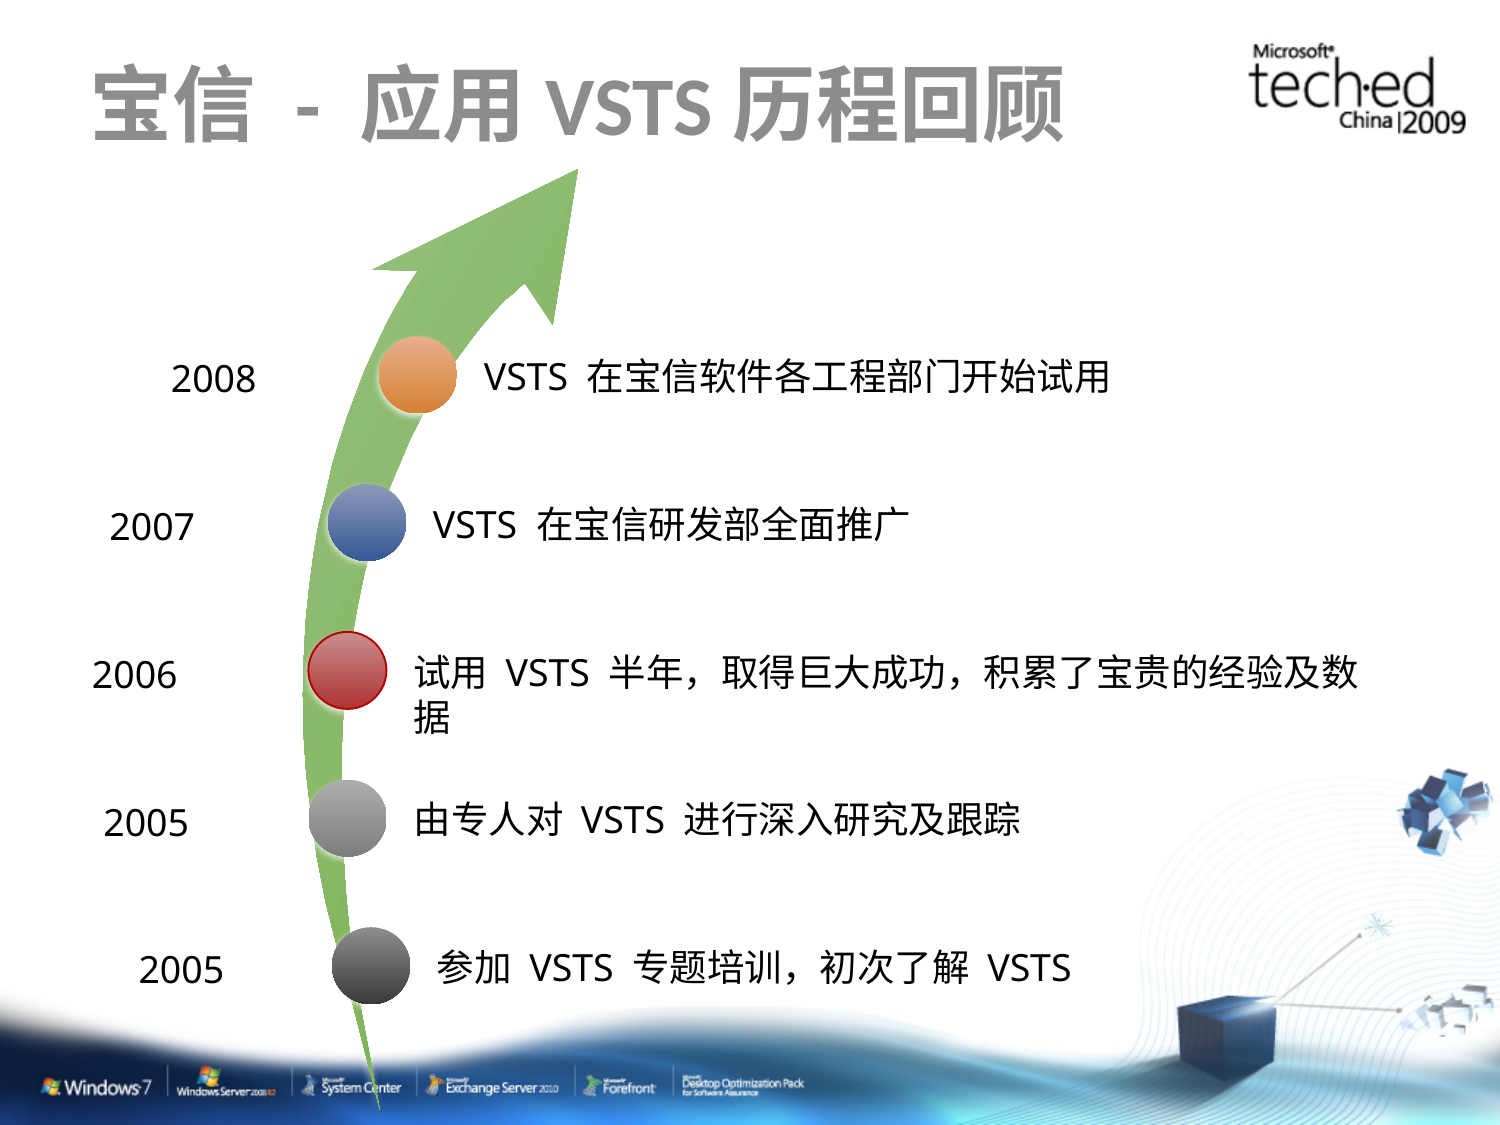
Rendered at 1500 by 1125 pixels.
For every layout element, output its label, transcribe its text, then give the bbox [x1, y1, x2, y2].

text_box VSTS 在宝信研发部全面推广 [418, 493, 1309, 554]
text_box [328, 483, 407, 562]
text_box [332, 927, 411, 1005]
text_box [353, 1009, 380, 1110]
text_box VSTS 在宝信软件各工程部门开始试用 [469, 345, 1360, 406]
title 宝信 - 应用VSTS历程回顾 [75, 45, 1425, 233]
text_box [307, 630, 388, 710]
text_box 2007 [23, 495, 282, 556]
text_box [378, 336, 458, 414]
text_box 2005 [81, 938, 282, 999]
text_box [302, 682, 344, 798]
text_box 2006 [46, 643, 223, 704]
picture [0, 0, 1500, 1125]
text_box [308, 779, 387, 857]
text_box 2008 [105, 347, 282, 408]
text_box 由专人对 VSTS 进行深入研究及跟踪 [398, 789, 1289, 849]
text_box 2005 [11, 791, 282, 851]
text_box [316, 853, 350, 941]
text_box [303, 169, 578, 665]
text_box 试用 VSTS 半年，取得巨大成功，积累了宝贵的经验及数据 [398, 641, 1407, 747]
text_box 参加 VSTS 专题培训，初次了解 VSTS [422, 936, 1313, 997]
